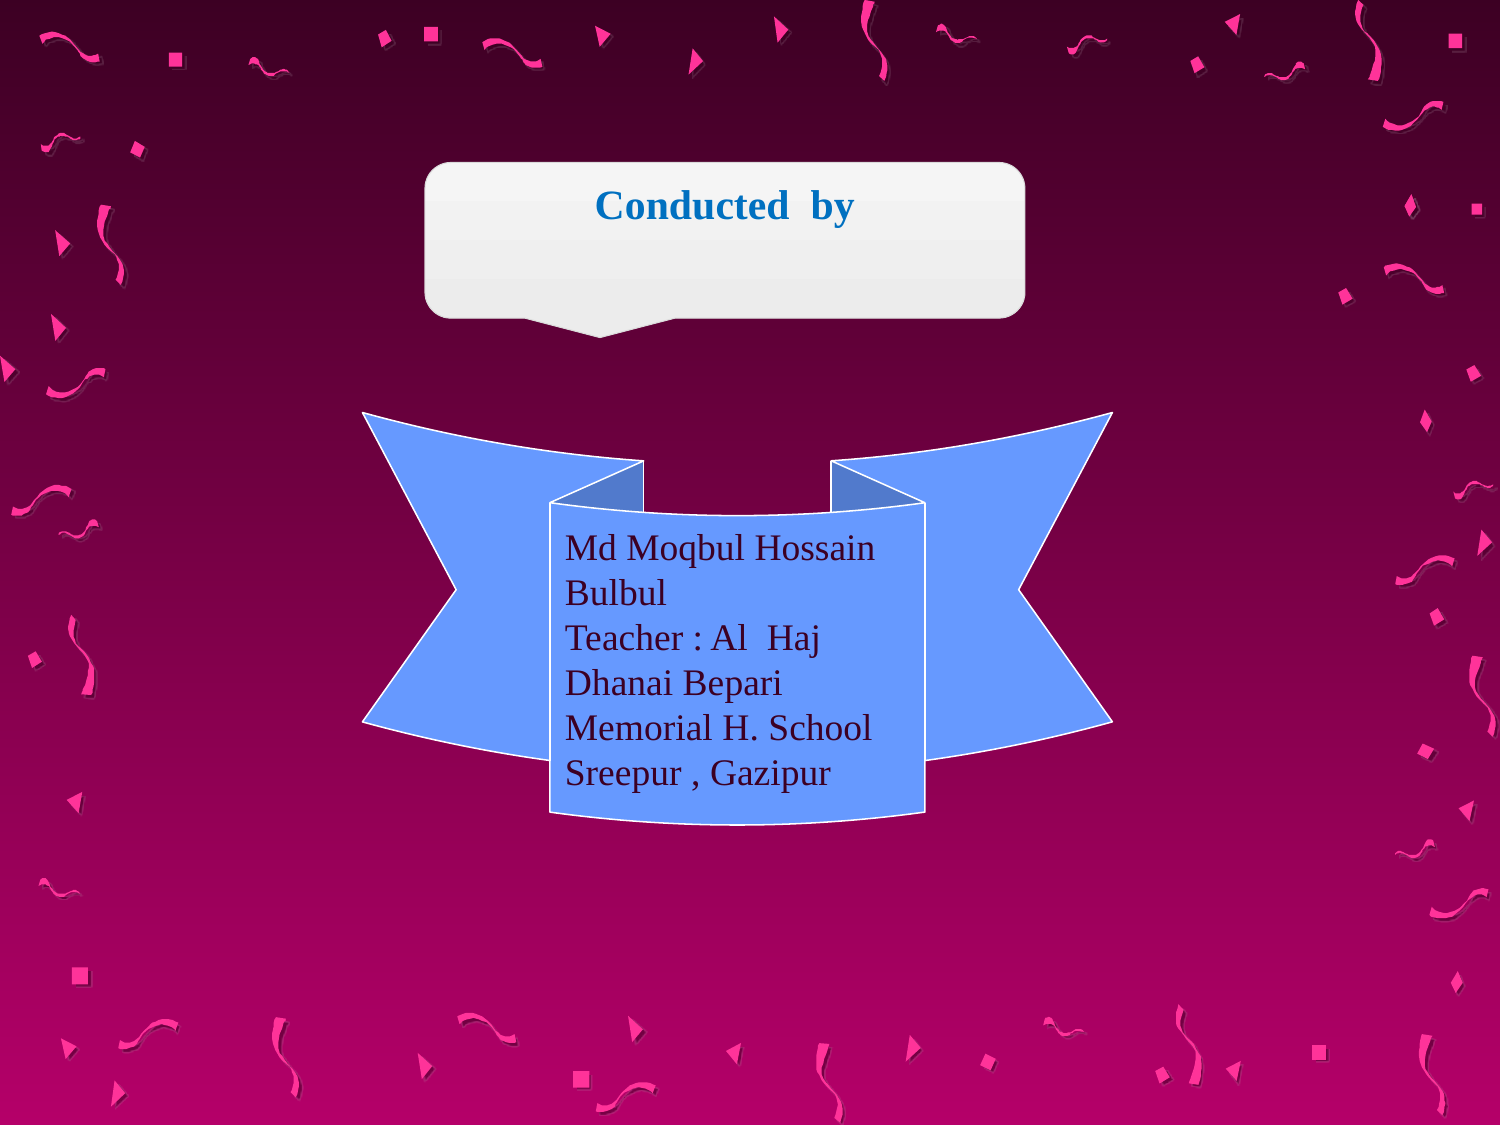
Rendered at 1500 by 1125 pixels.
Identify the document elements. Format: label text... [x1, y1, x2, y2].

text_box Md Moqbul Hossain Bulbul Teacher : Al Haj Dhanai Bepari Memorial H. School Sreepur , Gazipur [362, 412, 1113, 826]
text_box Conducted by [424, 161, 1026, 339]
